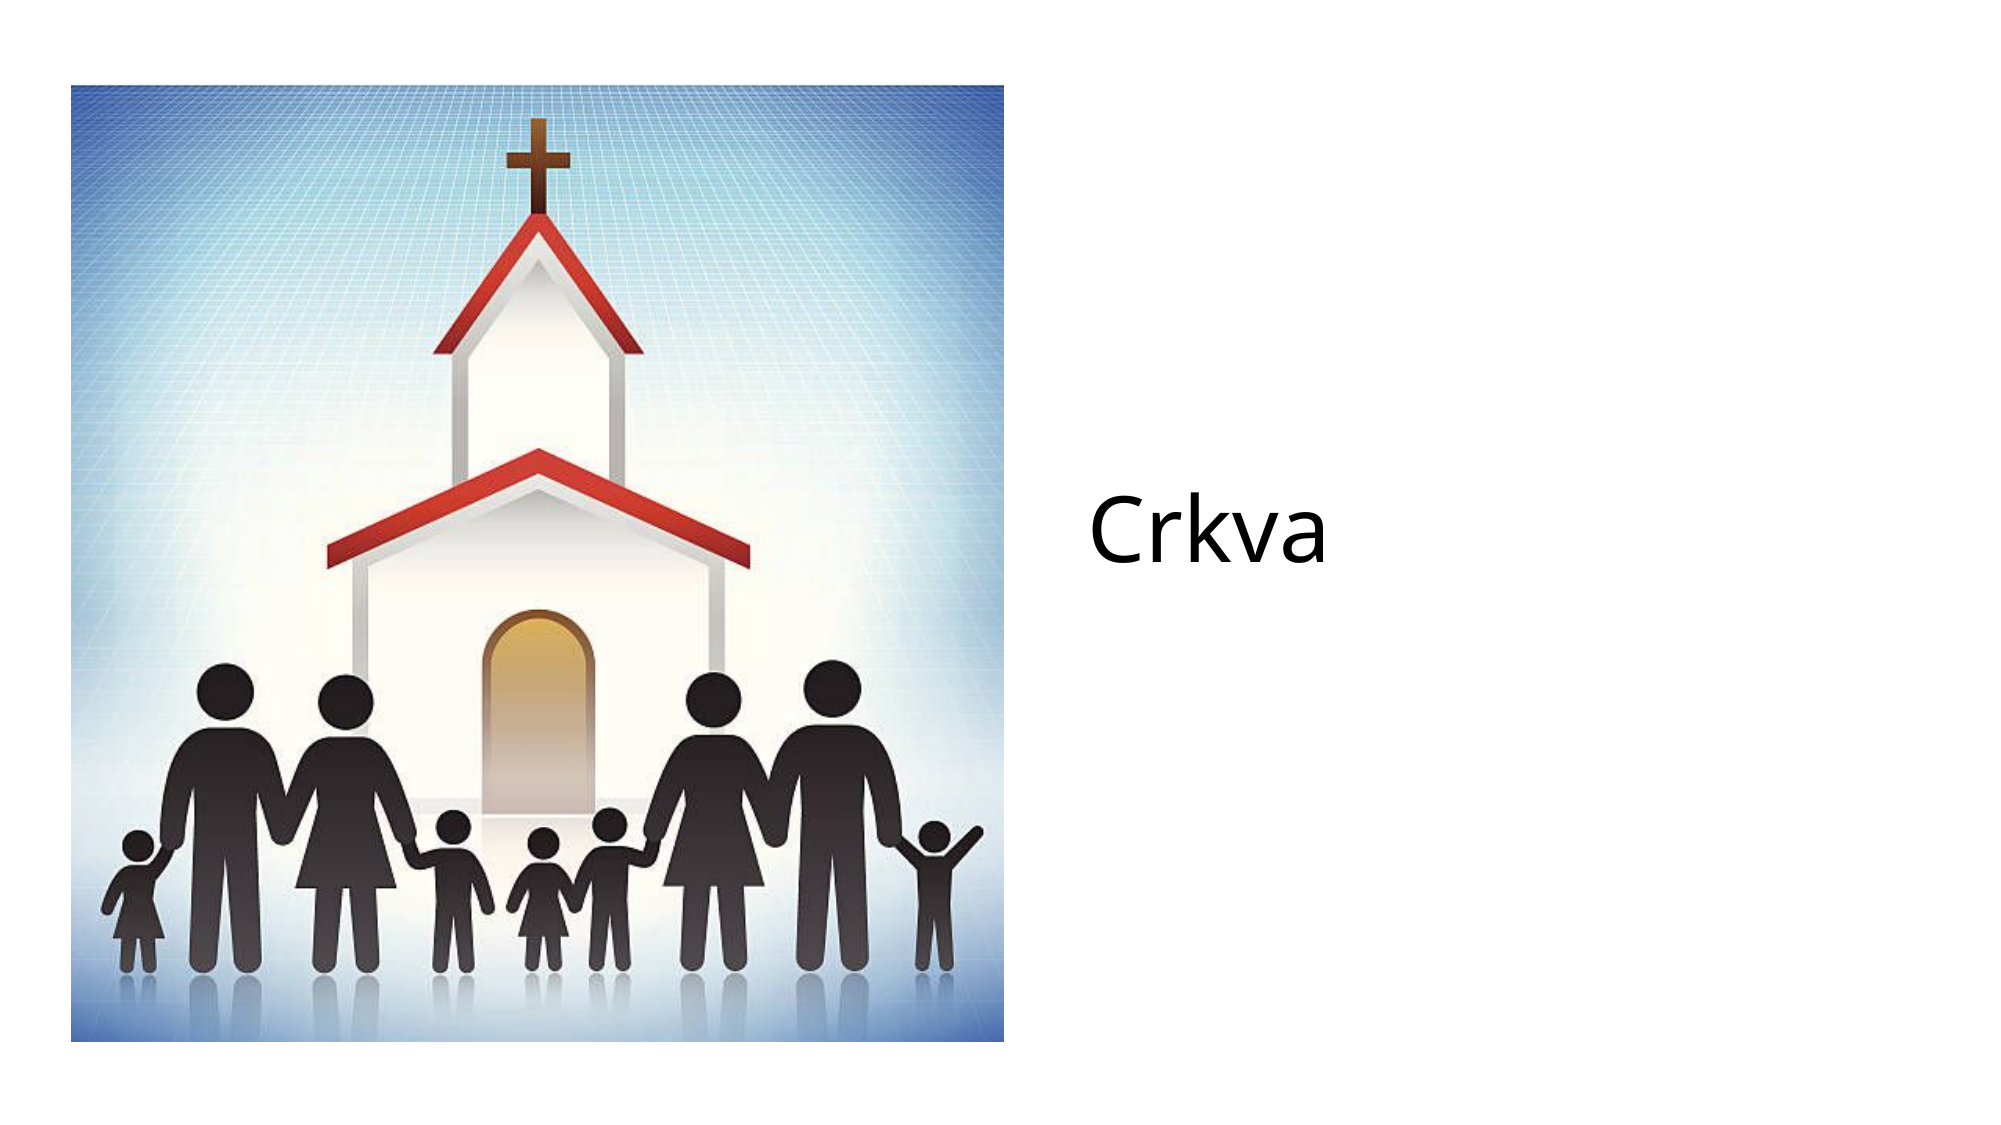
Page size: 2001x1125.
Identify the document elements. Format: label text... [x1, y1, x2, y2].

title Crkva [1072, 59, 1863, 1006]
picture [71, 84, 1004, 1042]
